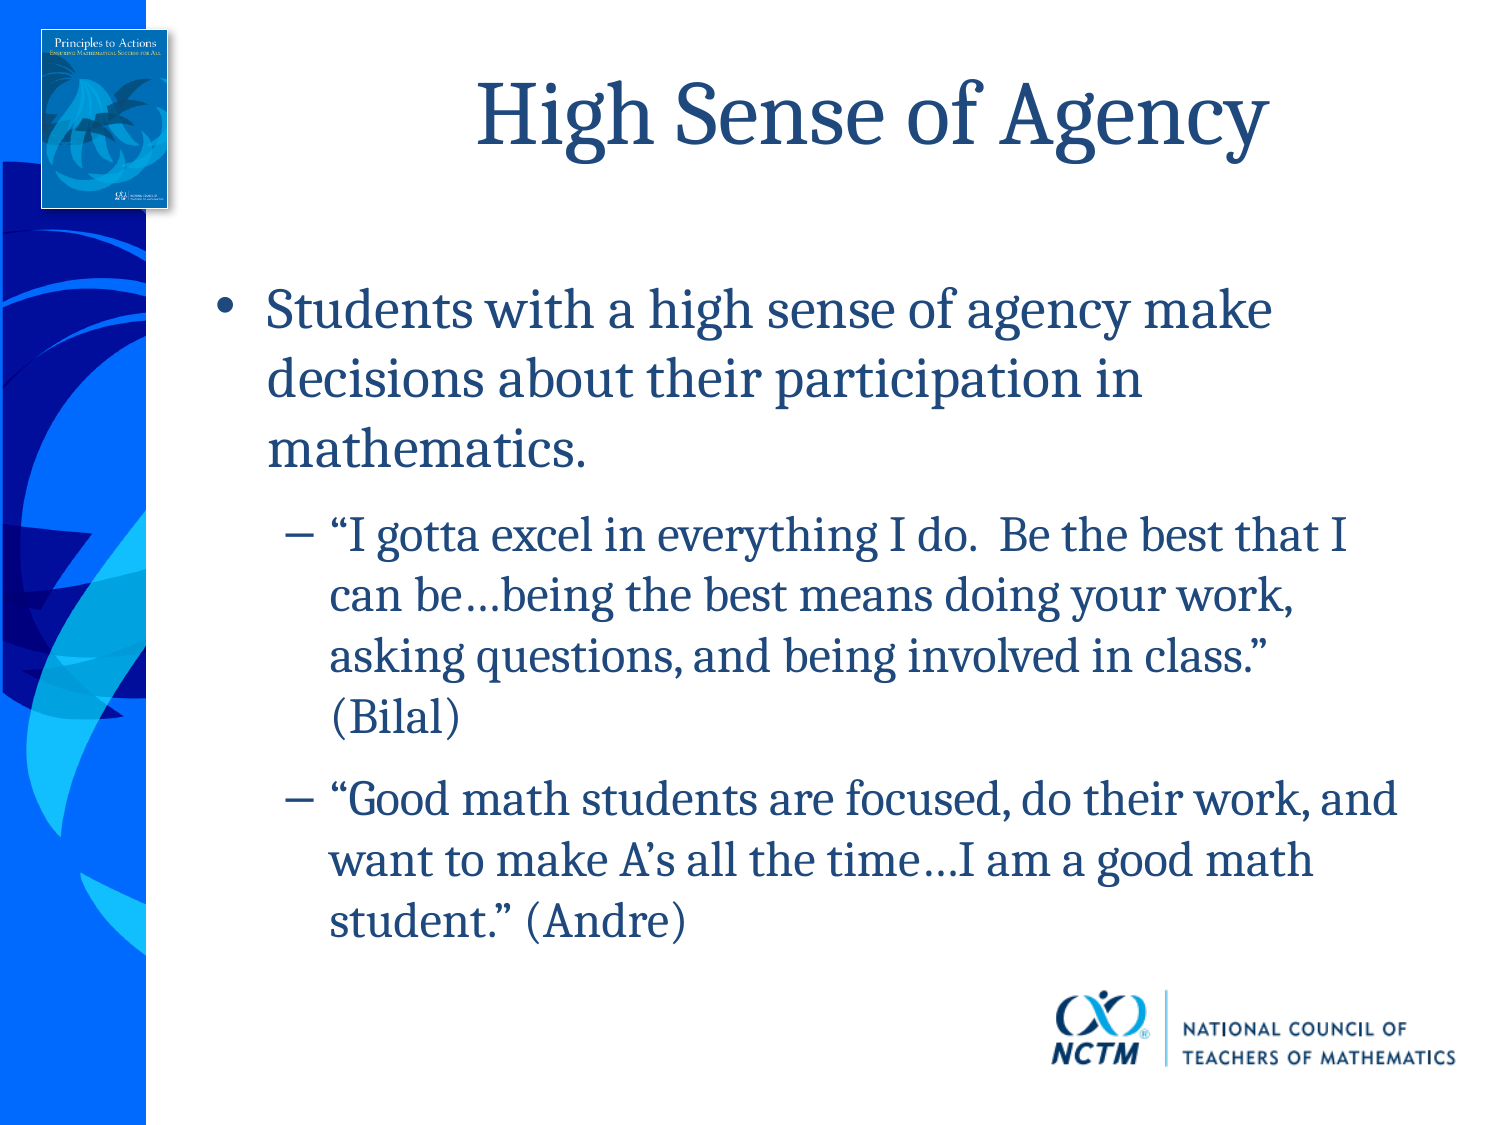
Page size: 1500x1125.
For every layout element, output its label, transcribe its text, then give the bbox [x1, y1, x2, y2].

picture [0, 0, 146, 1125]
title High Sense of Agency [200, 45, 1425, 233]
picture [42, 30, 167, 208]
list Students with a high sense of agency make decisions about their participation in mathematics. “I gotta excel in everything I do. Be the best that I can be…being the best means doing your work, asking questions, and being involved in class.” (Bilal) “Good math students are focused, do their work, and want to make A’s all the time…I am a good math student.” (Andre) [200, 262, 1425, 963]
